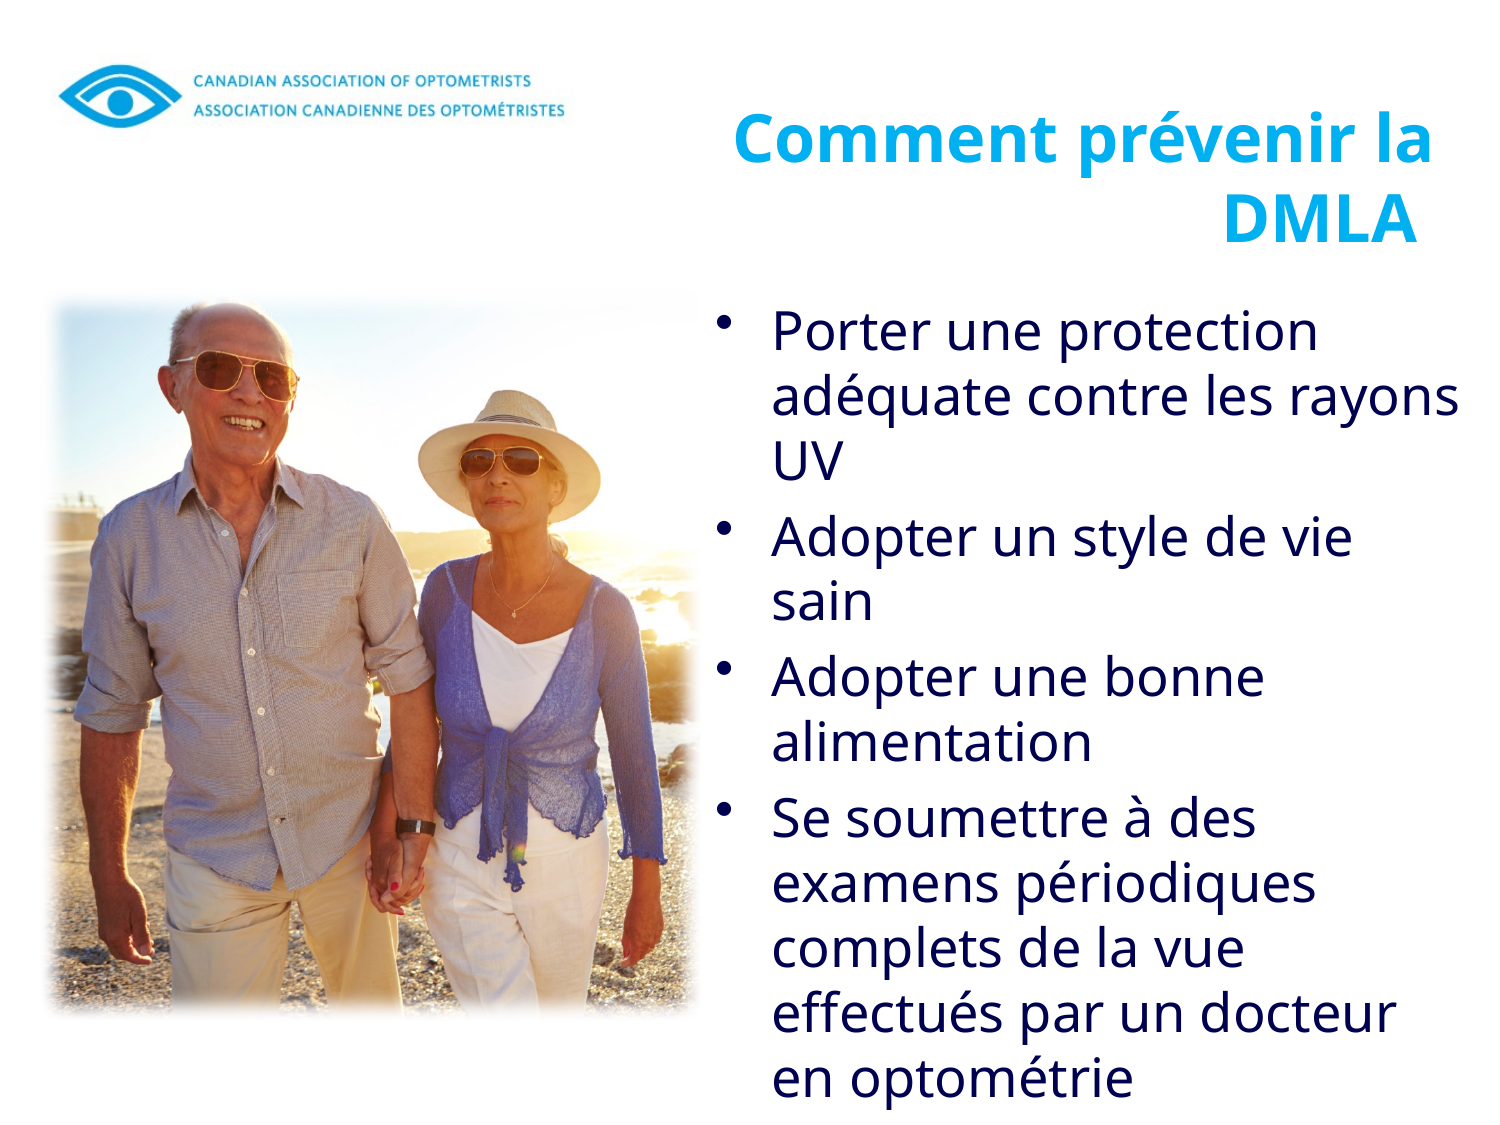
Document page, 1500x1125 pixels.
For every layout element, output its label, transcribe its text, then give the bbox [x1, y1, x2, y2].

picture [50, 50, 550, 143]
list Porter une protection adéquate contre les rayons UV Adopter un style de vie sain Adopter une bonne alimentation Se soumettre à des examens périodiques complets de la vue effectués par un docteur en optométrie [701, 288, 1485, 1021]
title Comment prévenir la DMLA [550, 39, 1450, 288]
picture [40, 288, 701, 1021]
